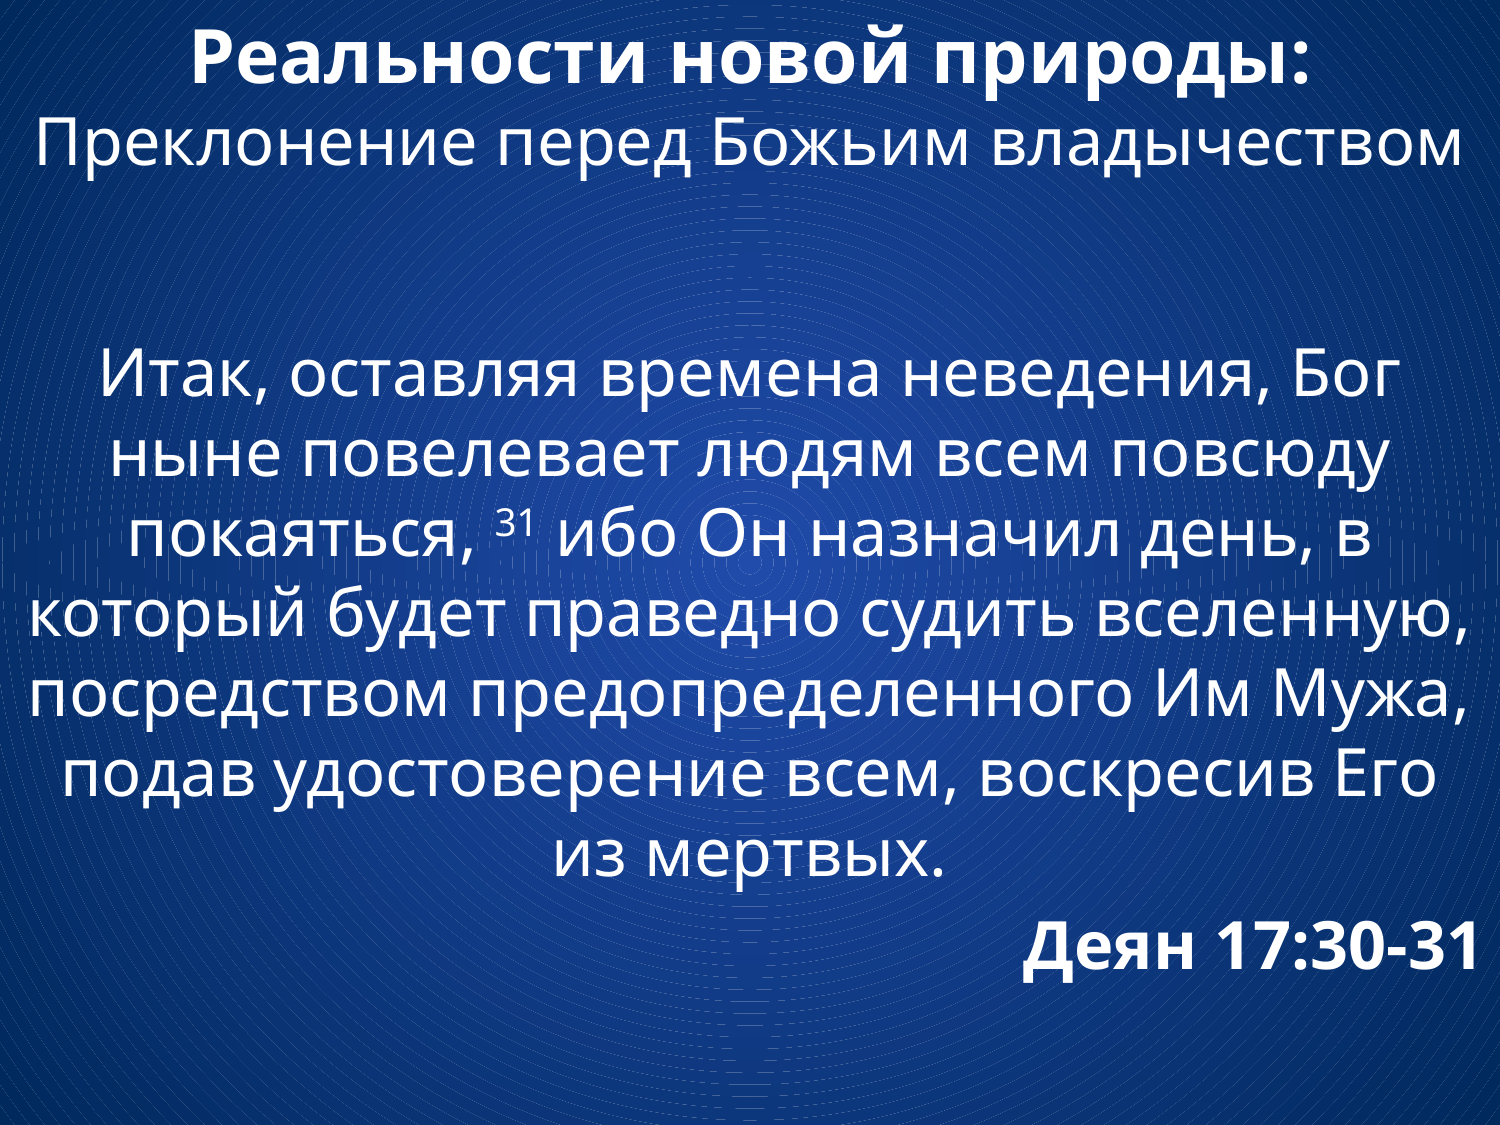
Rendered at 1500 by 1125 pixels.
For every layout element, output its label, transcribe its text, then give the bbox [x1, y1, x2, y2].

list Итак, оставляя времена неведения, Бог ныне повелевает людям всем повсюду покаяться, 31 ибо Он назначил день, в который будет праведно судить вселенную, посредством предопределенного Им Мужа, подав удостоверение всем, воскресив Его из мертвых. Деян 17:30-31 [0, 187, 1500, 1125]
title Реальности новой природы: Преклонение перед Божьим владычеством [0, 0, 1500, 187]
